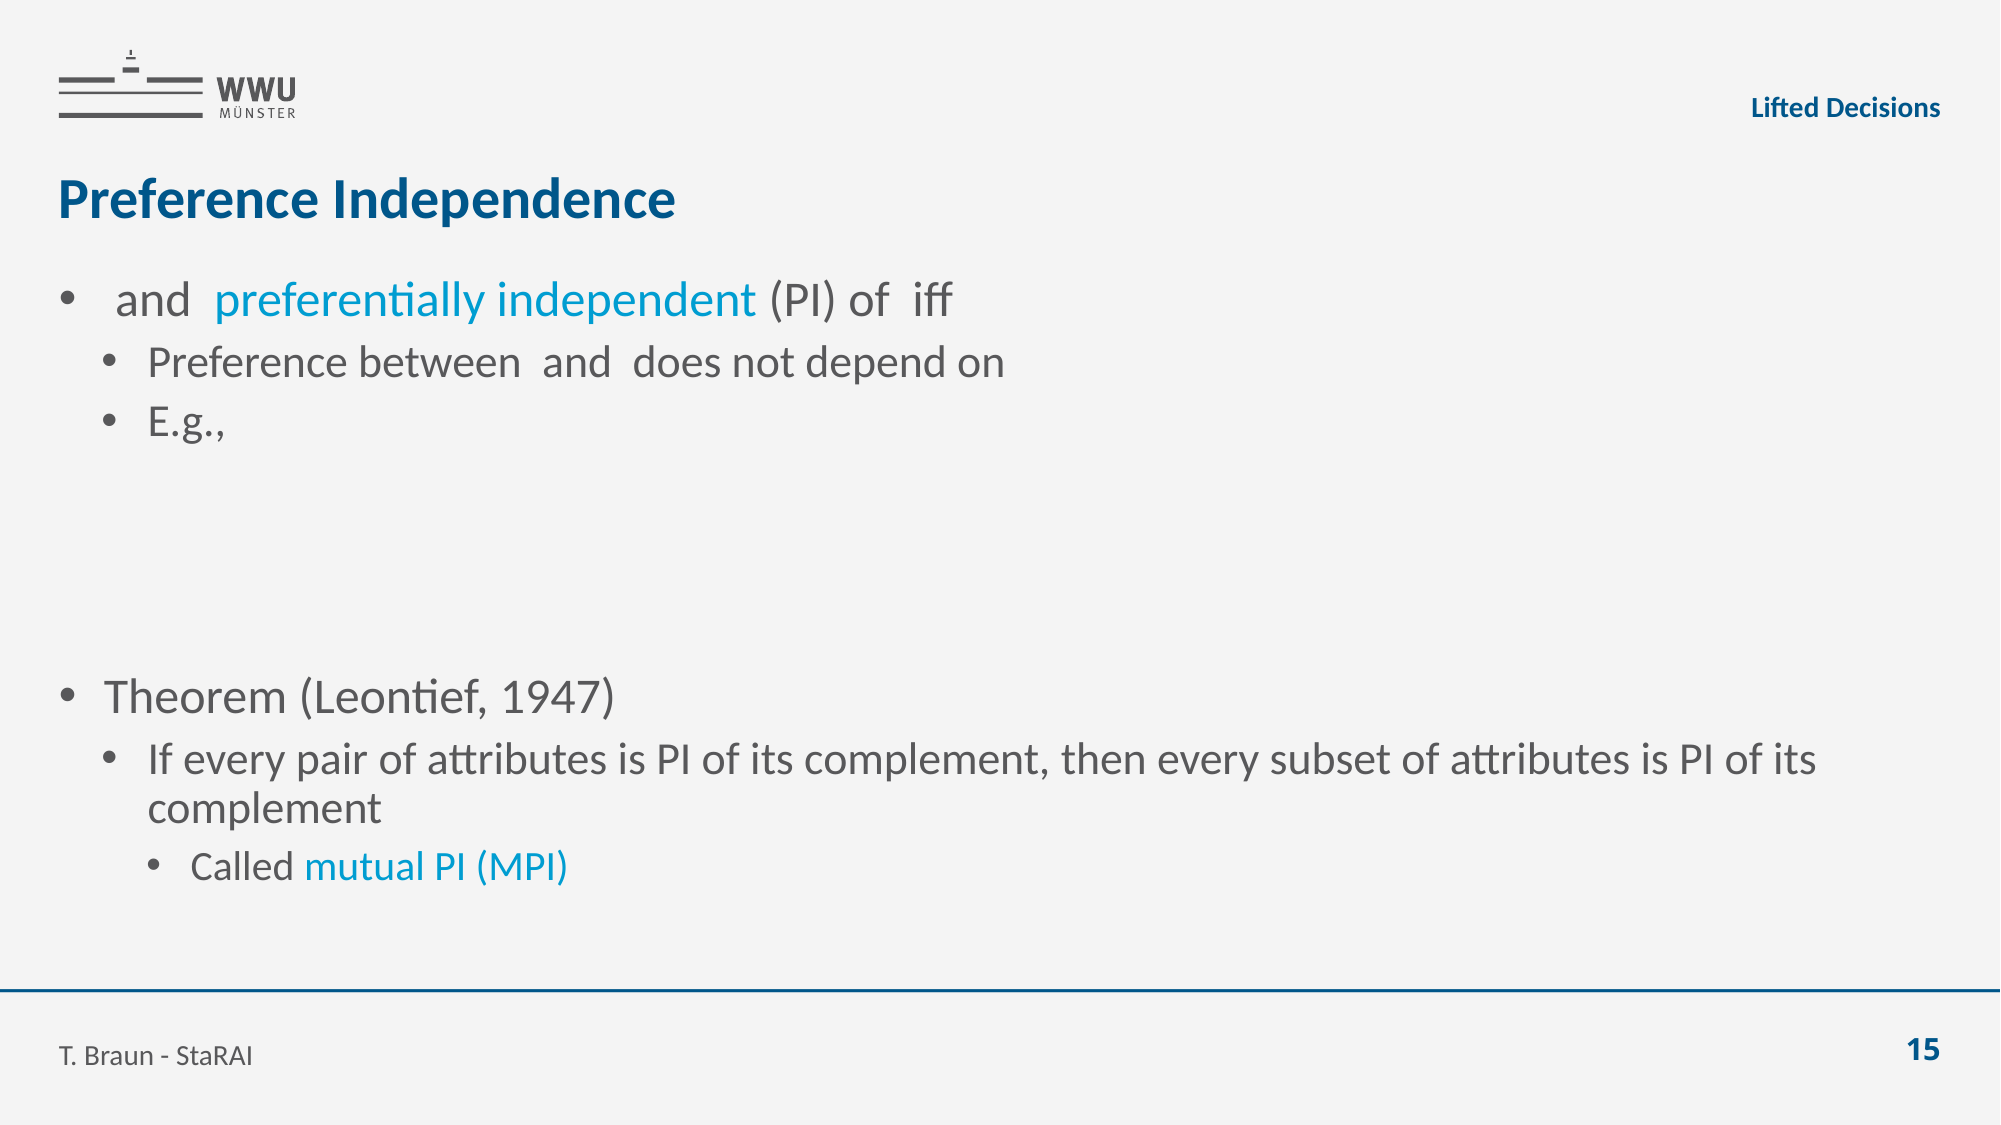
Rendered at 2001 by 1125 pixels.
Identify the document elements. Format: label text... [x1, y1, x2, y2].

slide_number Lifted Decisions [589, 63, 1941, 123]
title Preference Independence [58, 148, 1941, 243]
slide_number 15 [1822, 1012, 1941, 1072]
footer T. Braun - StaRAI [58, 1012, 1440, 1072]
